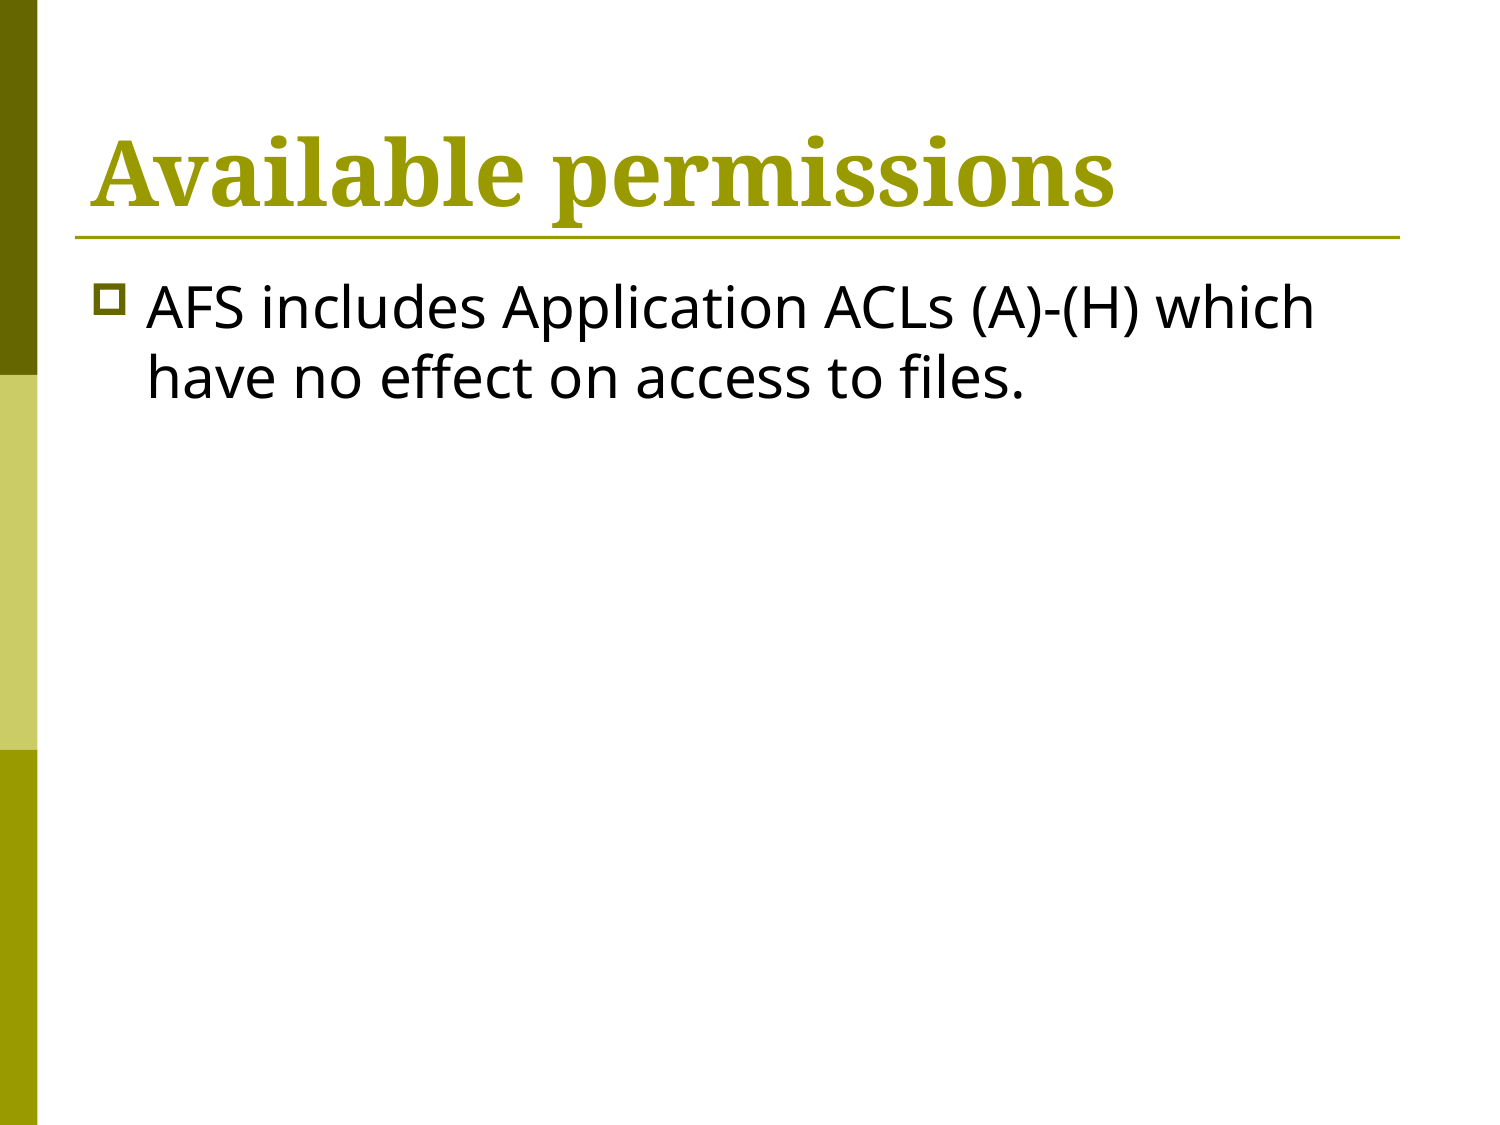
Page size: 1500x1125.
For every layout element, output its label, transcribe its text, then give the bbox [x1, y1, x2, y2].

title Available permissions [74, 45, 1426, 233]
list AFS includes Application ACLs (A)-(H) which have no effect on access to files. [74, 262, 1426, 1088]
